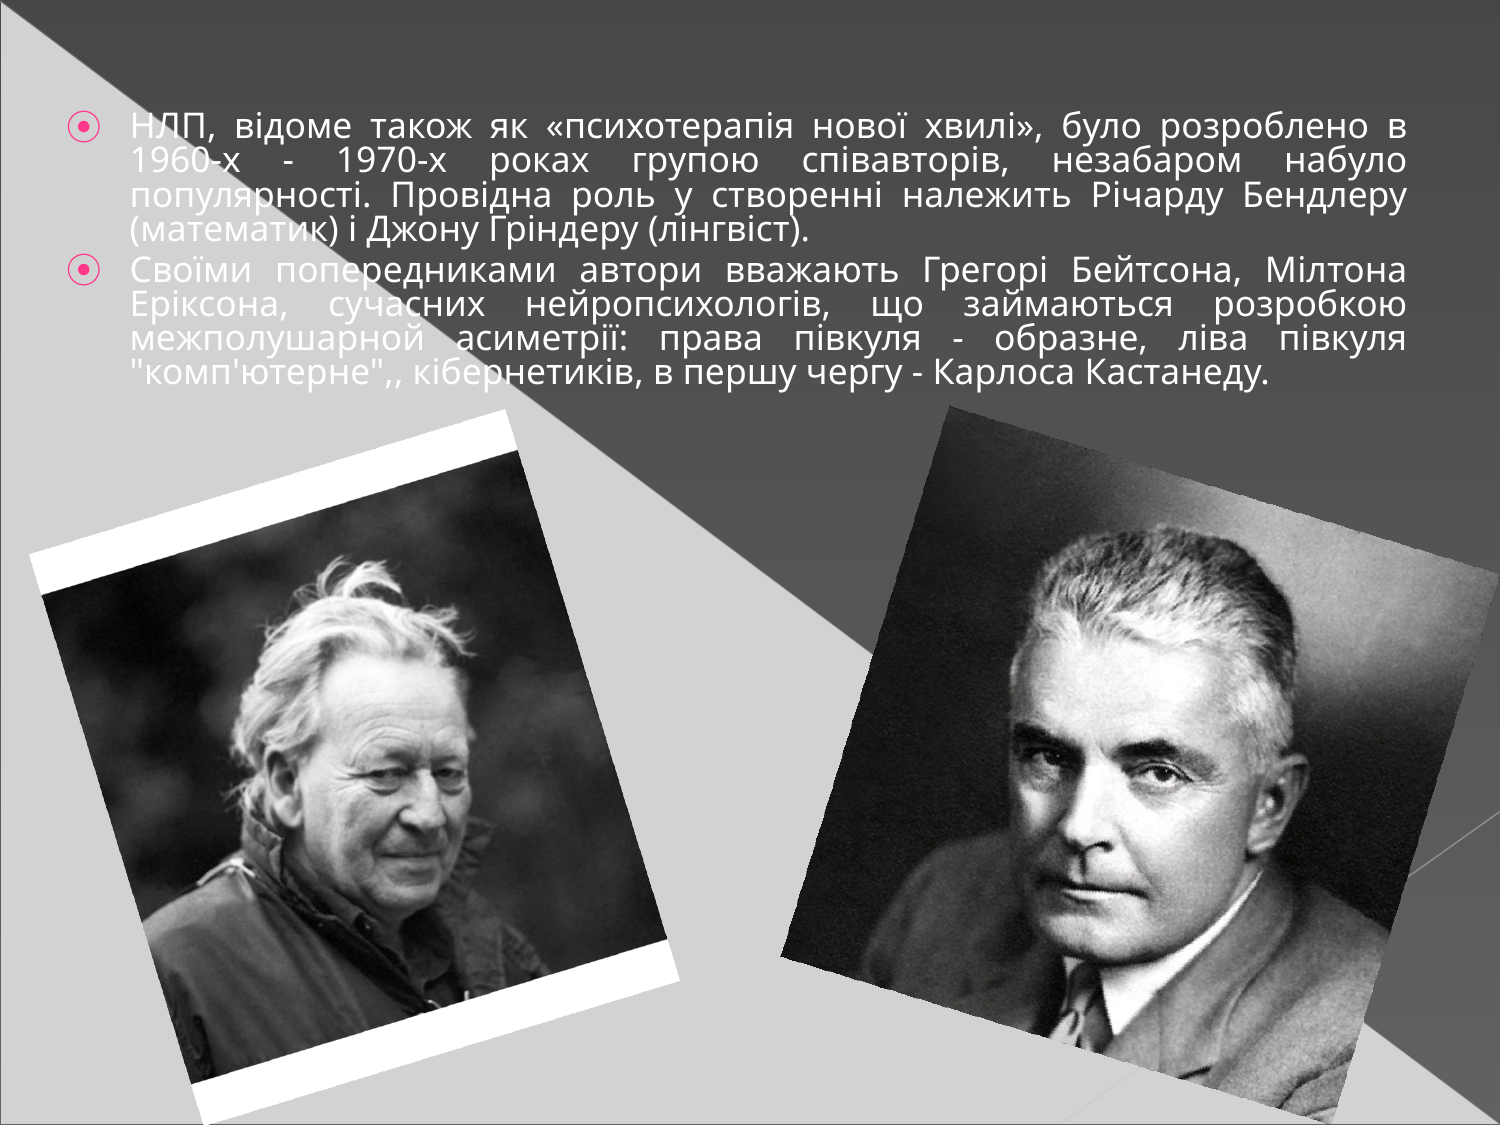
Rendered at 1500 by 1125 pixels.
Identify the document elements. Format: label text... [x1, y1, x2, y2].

picture [780, 406, 1499, 1124]
list НЛП, відоме також як «психотерапія нової хвилі», було розроблено в 1960-х - 1970-х роках групою співавторів, незабаром набуло популярності. Провідна роль у створенні належить Річарду Бендлеру (математик) і Джону Гріндеру (лінгвіст). Своїми попередниками автори вважають Грегорі Бейтсона, Мілтона Еріксона, сучасних нейропсихологів, що займаються розробкою межполушарной асиметрії: права півкуля - образне, ліва півкуля "комп'ютерне",, кібернетиків, в першу чергу - Карлоса Кастанедy. [41, 54, 1424, 492]
picture [30, 410, 679, 1125]
